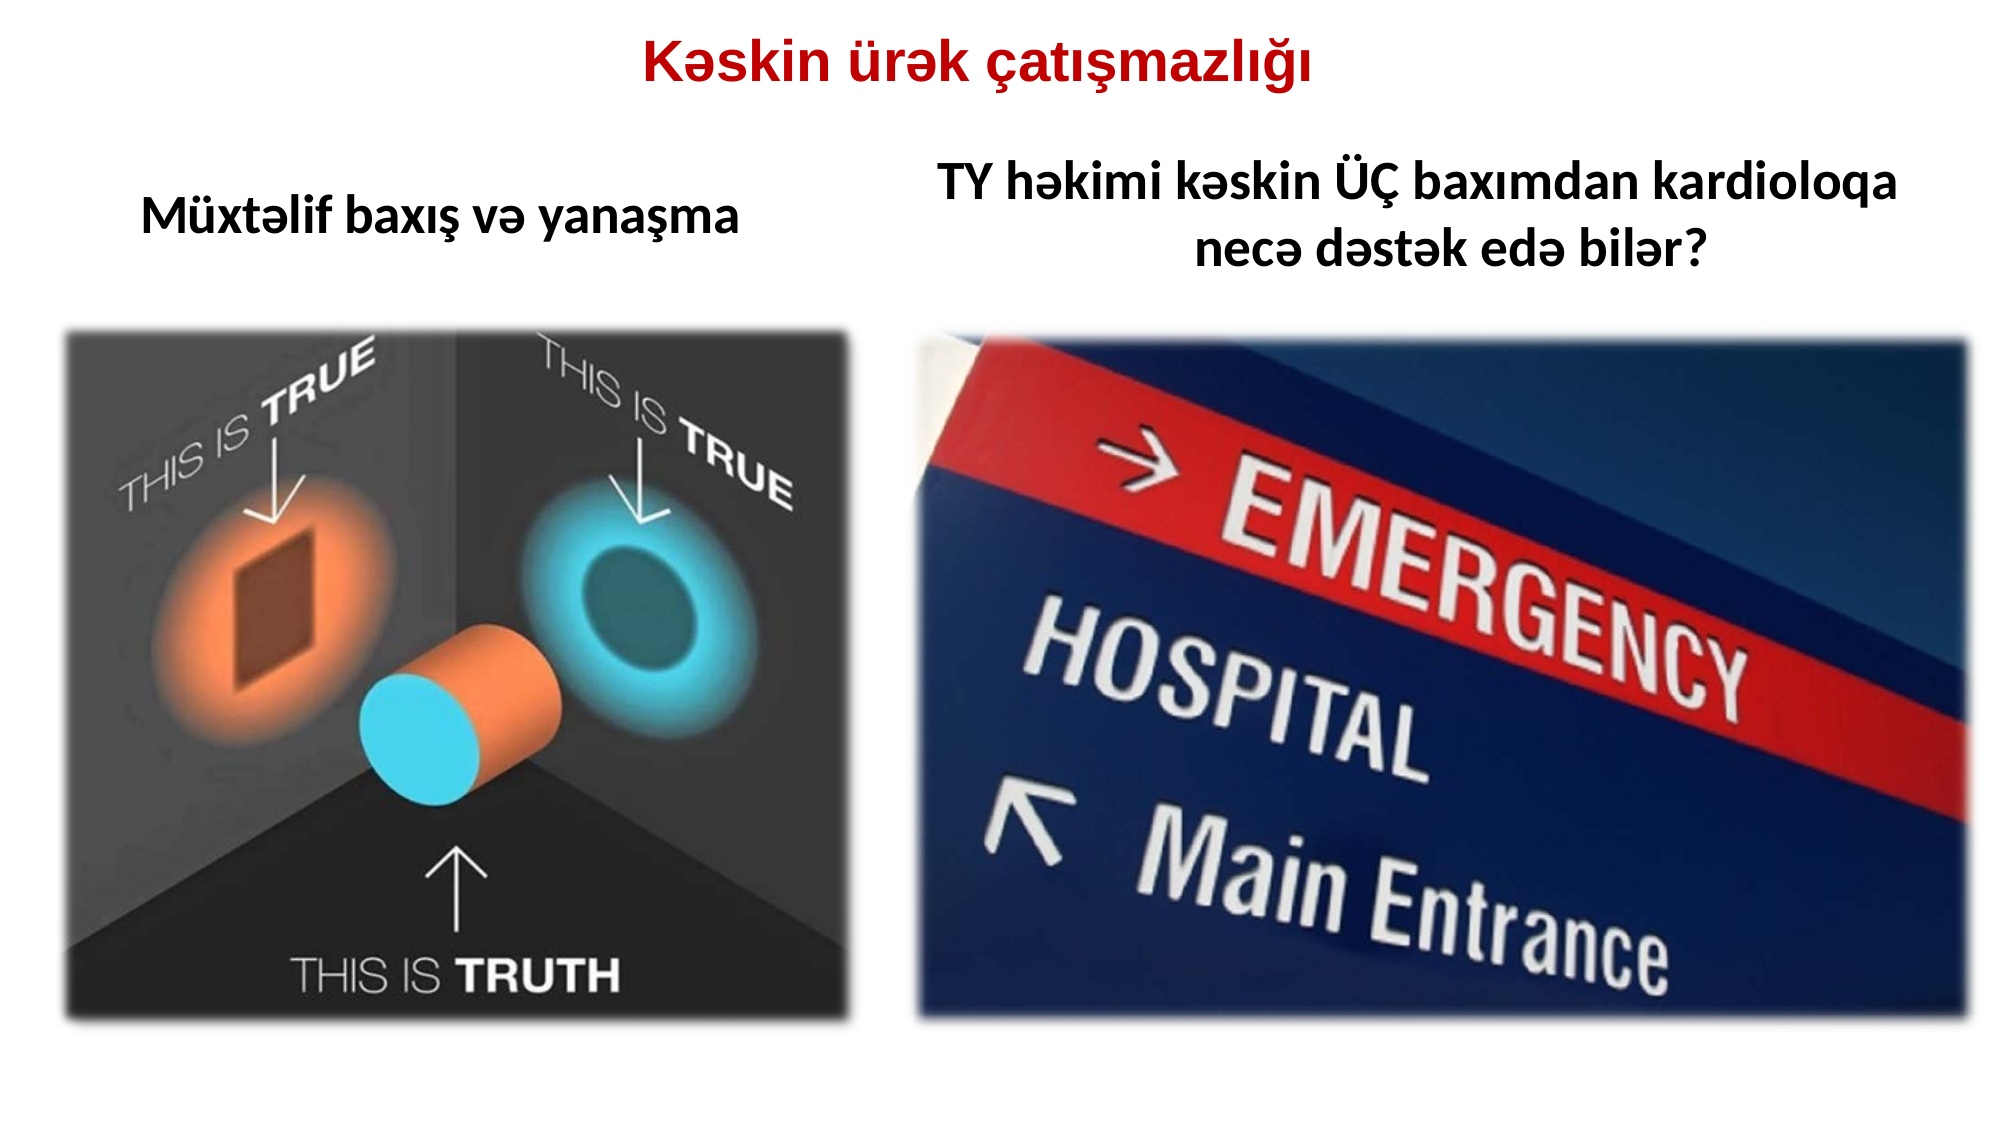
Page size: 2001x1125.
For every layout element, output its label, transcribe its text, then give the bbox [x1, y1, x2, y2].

picture [905, 325, 1984, 1036]
text_box Müxtəlif baxış və yanaşma [137, 174, 752, 245]
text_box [48, 314, 877, 1049]
text_box TY həkimi kəskin ÜÇ baxımdan kardioloqa necə dəstək edə bilər? [905, 141, 1931, 278]
title Kəskin ürək çatışmazlığı [350, 20, 1619, 212]
